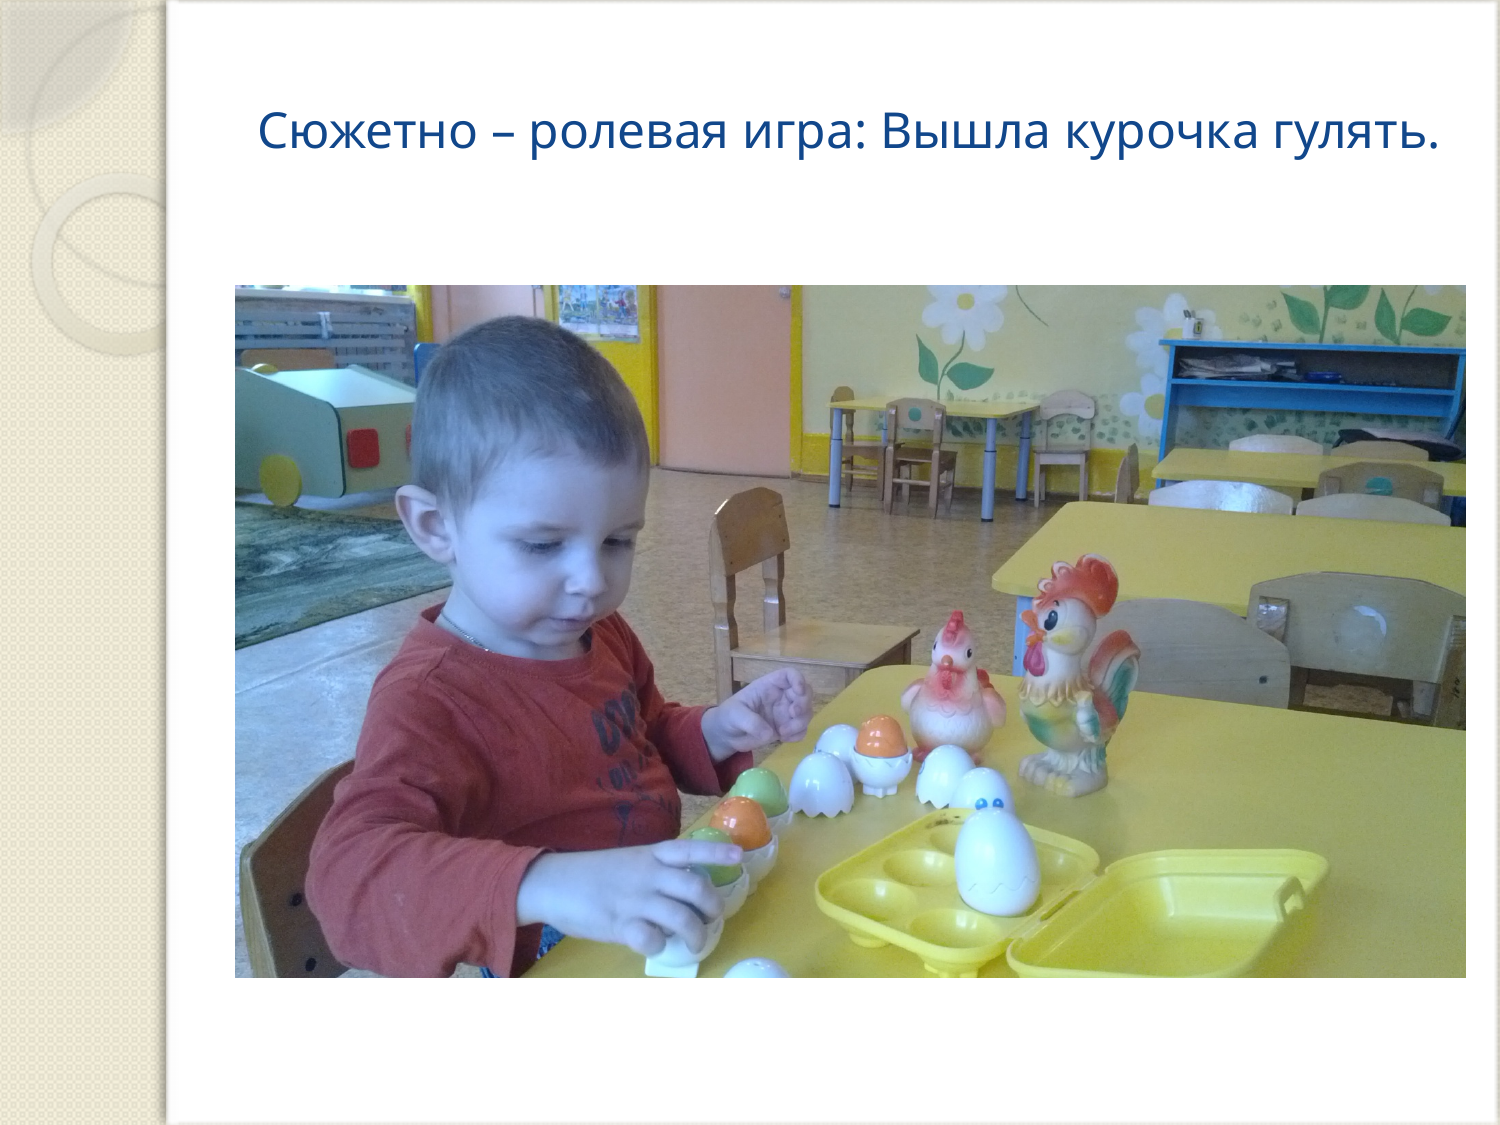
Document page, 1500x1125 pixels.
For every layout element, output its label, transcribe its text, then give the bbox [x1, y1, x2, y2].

title Сюжетно – ролевая игра: Вышла курочка гулять. [234, 70, 1465, 258]
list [238, 288, 1464, 976]
